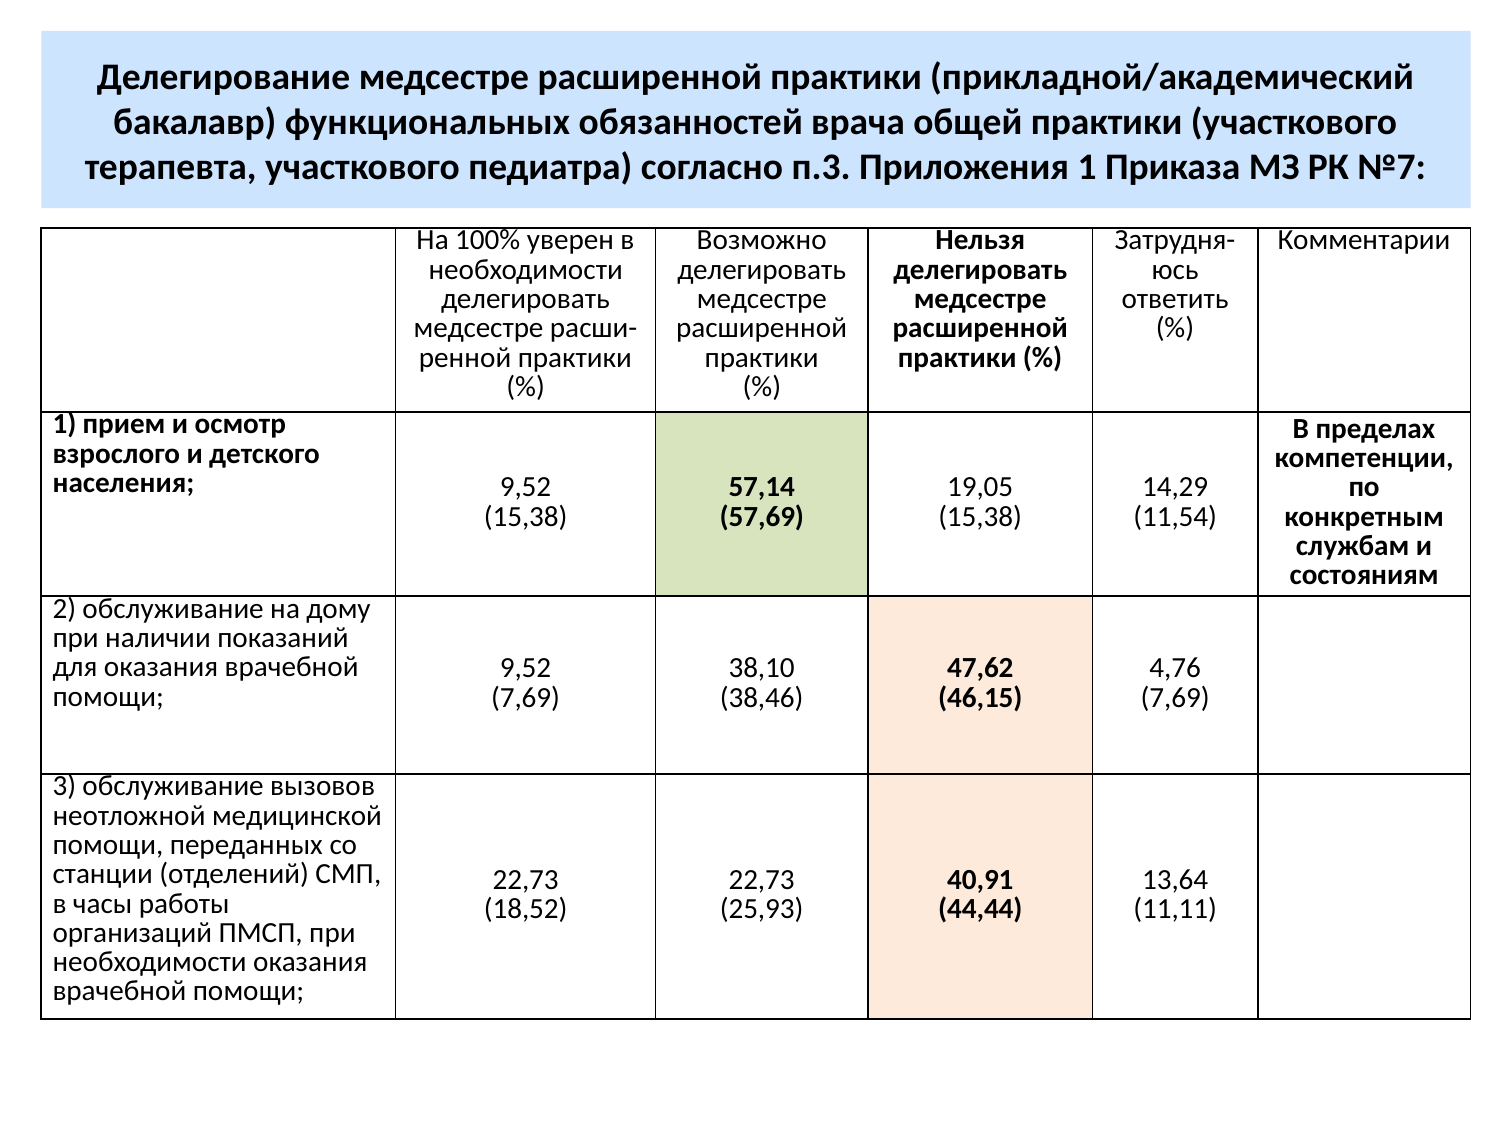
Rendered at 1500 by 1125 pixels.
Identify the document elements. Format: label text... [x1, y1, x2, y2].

table_cell В пределах компетенции, по конкретным службам и состояниям [1259, 413, 1470, 595]
table_cell 3) обслуживание вызовов неотложной медицинской помощи, переданных со станции (отделений) СМП, в часы работы организаций ПМСП, при необходимости оказания врачебной помощи; [42, 775, 395, 1018]
title Делегирование медсестре расширенной практики (прикладной/академический бакалавр) функциональных обязанностей врача общей практики (участкового терапевта, участкового педиатра) согласно п.3. Приложения 1 Приказа МЗ РК №7: [41, 30, 1471, 209]
table_cell 14,29 (11,54) [1093, 413, 1257, 595]
table_cell 9,52 (15,38) [396, 413, 655, 595]
table_cell 1) прием и осмотр взрослого и детского населения; [42, 413, 395, 595]
table_header На 100% уверен в необходимости делегировать медсестре расши-ренной практики (%) [396, 229, 655, 411]
table_cell 57,14 (57,69) [656, 413, 867, 595]
table_header Возможно делегировать медсестре расширенной практики (%) [656, 229, 867, 411]
table_cell 38,10 (38,46) [656, 597, 867, 773]
table_cell 13,64 (11,11) [1093, 775, 1257, 1018]
table_cell 9,52 (7,69) [396, 597, 655, 773]
table_cell 4,76 (7,69) [1093, 597, 1257, 773]
table_header Нельзя делегировать медсестре расширенной практики (%) [869, 229, 1092, 411]
table_cell 40,91 (44,44) [869, 775, 1092, 1018]
table_cell 2) обслуживание на дому при наличии показаний для оказания врачебной помощи; [42, 597, 395, 773]
table_cell 47,62 (46,15) [869, 597, 1092, 773]
table_cell 22,73 (25,93) [656, 775, 867, 1018]
table_header [42, 229, 395, 411]
table_cell 22,73 (18,52) [396, 775, 655, 1018]
table_cell 19,05 (15,38) [869, 413, 1092, 595]
table_header Затрудня-юсь ответить (%) [1093, 229, 1257, 411]
table_cell [1259, 597, 1470, 773]
table_cell [1259, 775, 1470, 1018]
table_header Комментарии [1259, 229, 1470, 411]
